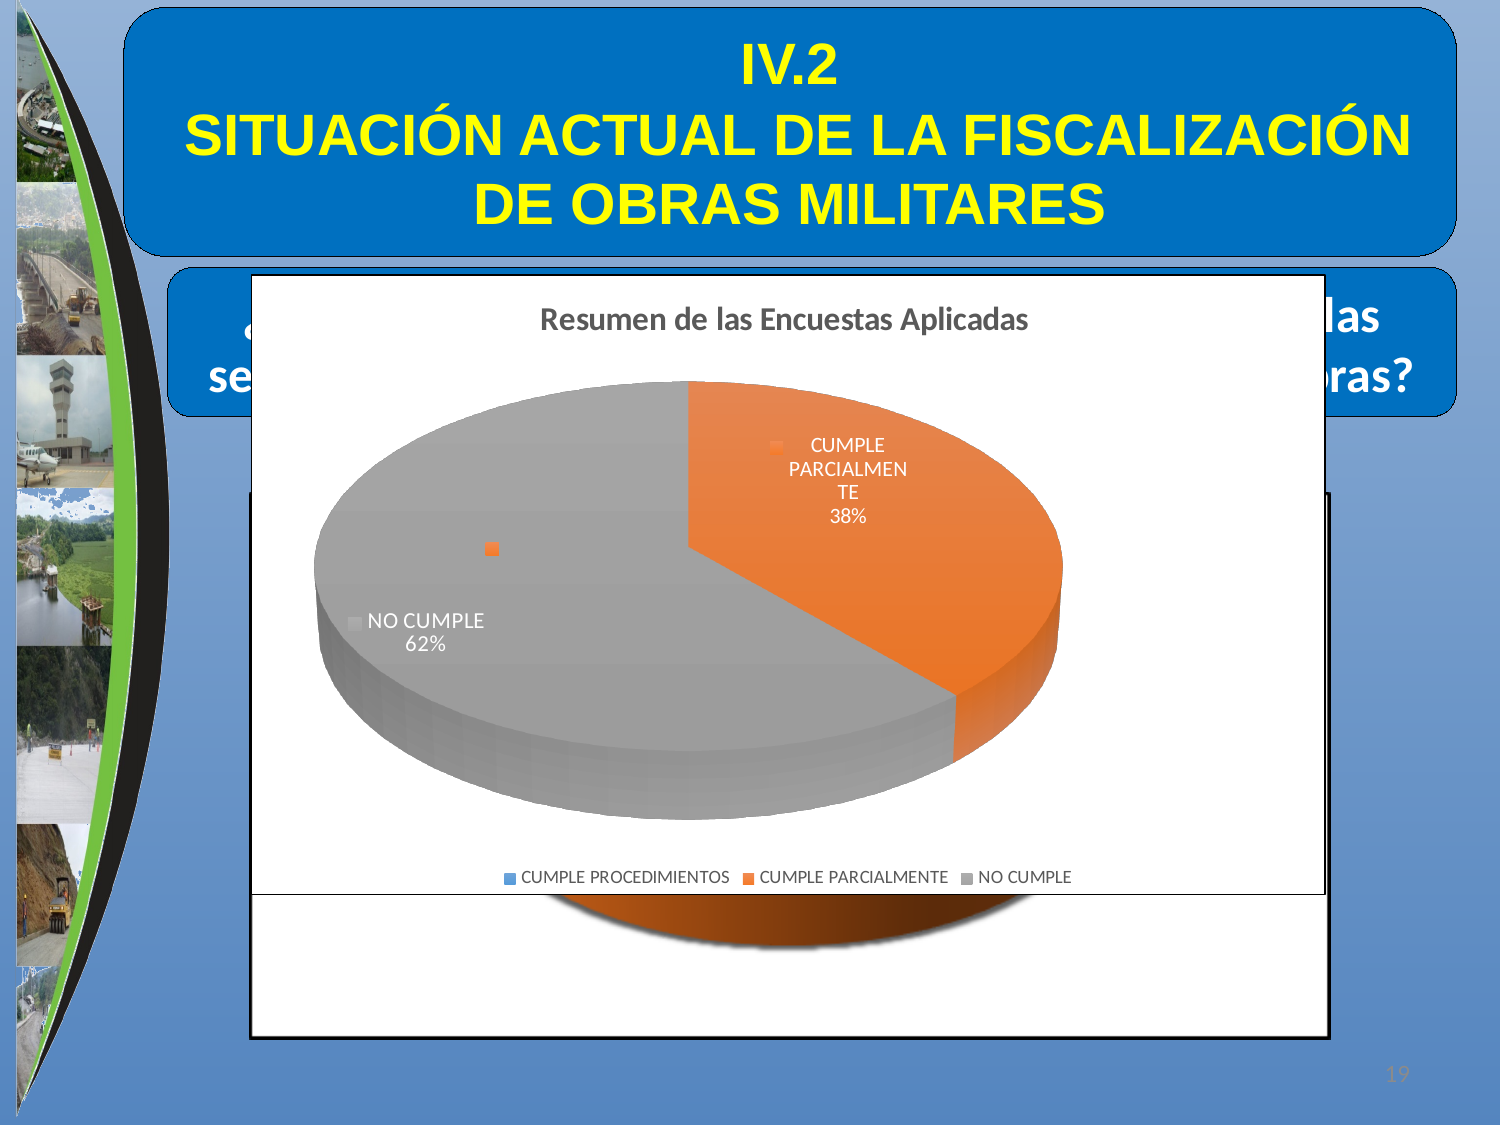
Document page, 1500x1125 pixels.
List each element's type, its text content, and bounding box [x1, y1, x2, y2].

chart [250, 273, 1327, 896]
text_box IV.2 SITUACIÓN ACTUAL DE LA FISCALIZACIÓN DE OBRAS MILITARES [181, 7, 1457, 257]
picture [249, 492, 1331, 1040]
text_box ¿Usted considera que se encuentran estandarizadas las secciones de construcciones para la fiscalización de obras? [181, 267, 1457, 417]
picture [15, 0, 175, 1120]
slide_number 19 [1074, 1042, 1425, 1103]
